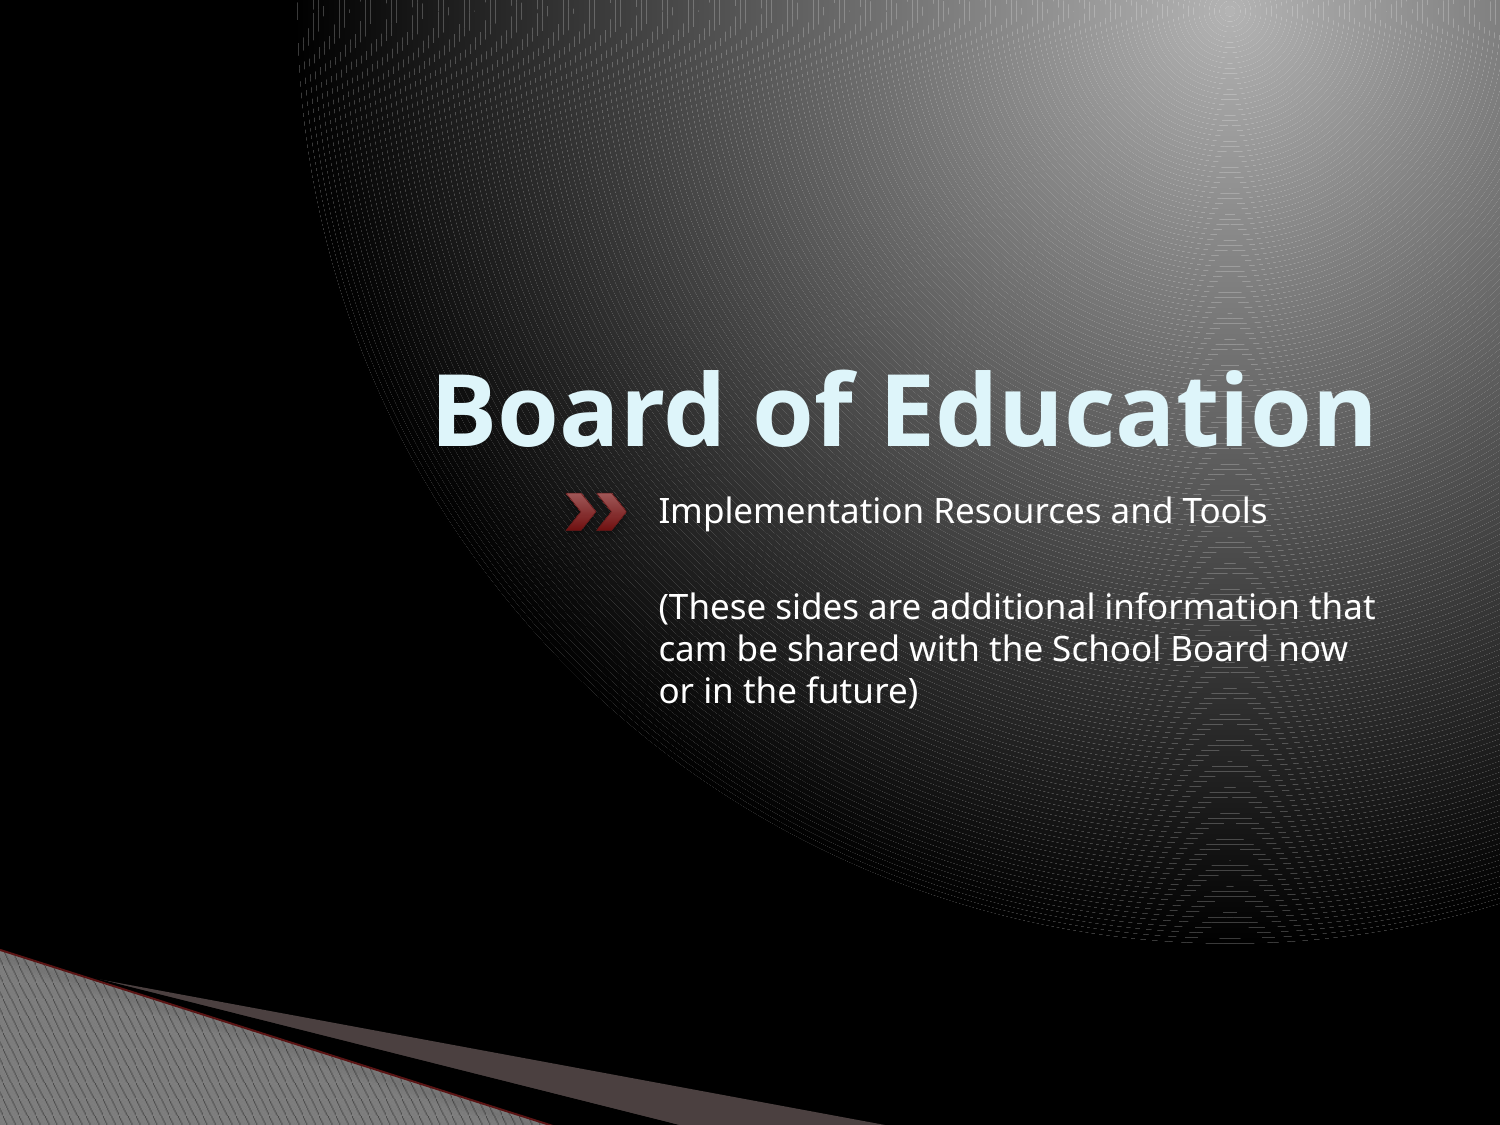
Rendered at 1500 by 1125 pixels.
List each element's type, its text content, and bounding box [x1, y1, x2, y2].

list Implementation Resources and Tools (These sides are additional information that cam be shared with the School Board now or in the future) [643, 480, 1394, 720]
picture [0, 952, 543, 1125]
title Board of Education [118, 173, 1394, 474]
